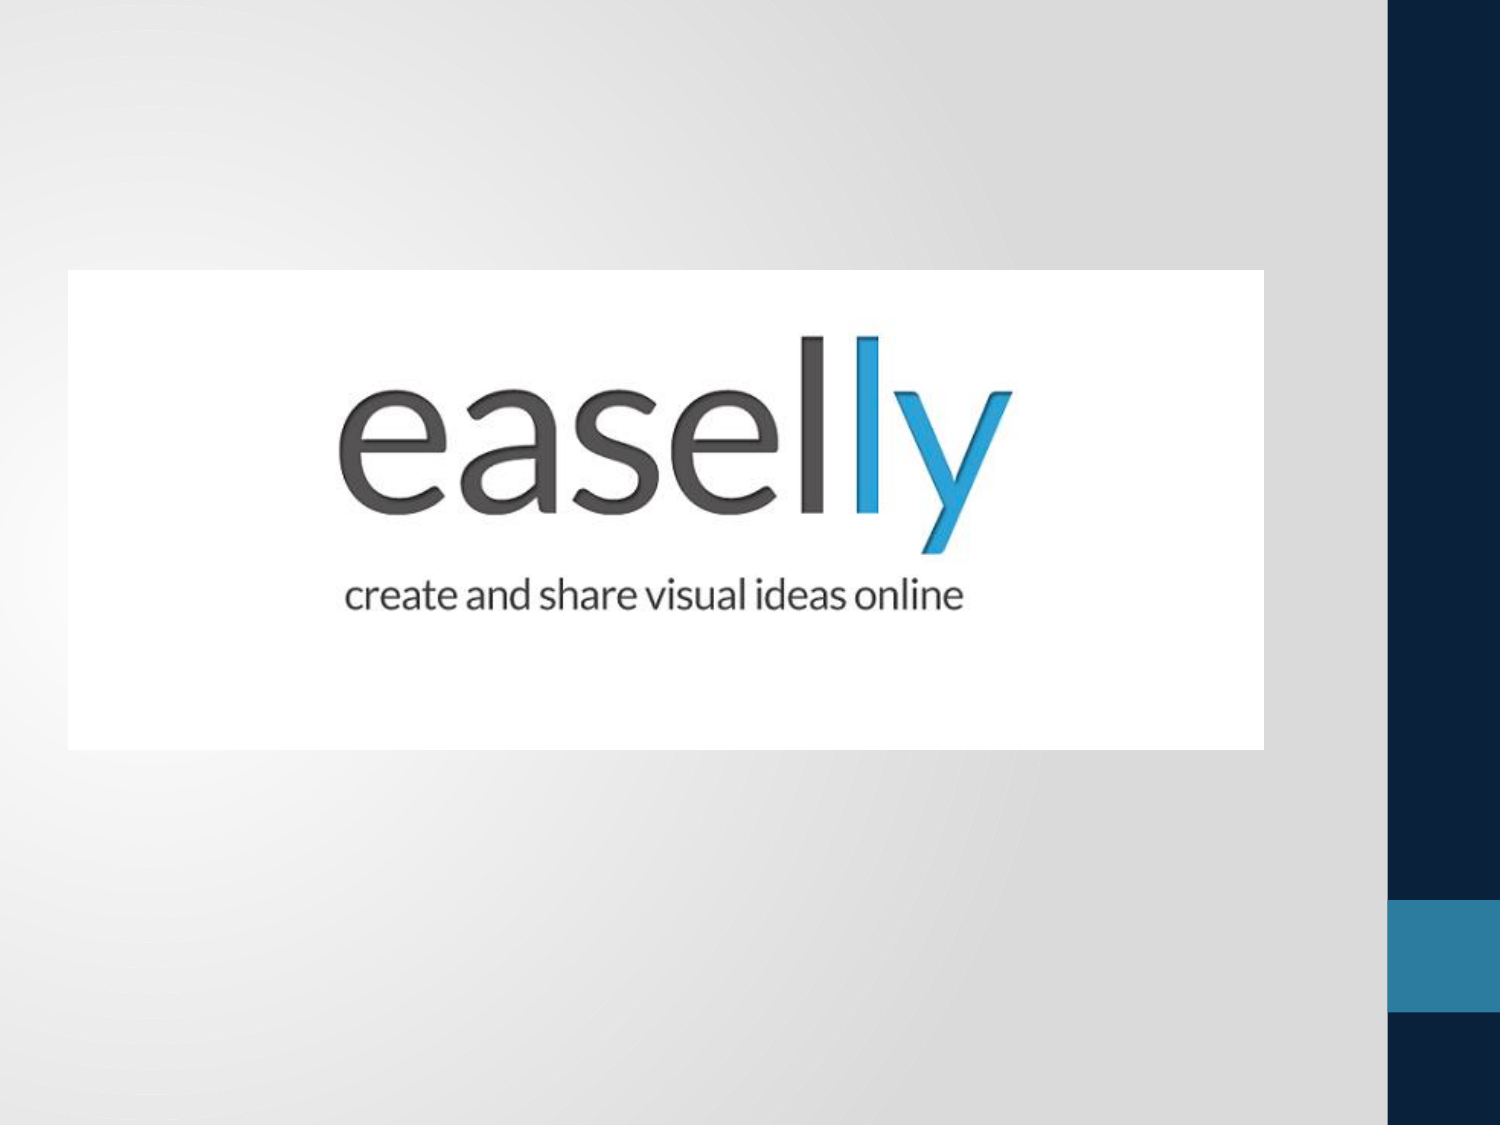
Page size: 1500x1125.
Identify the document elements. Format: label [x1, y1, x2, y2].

picture [67, 269, 1265, 751]
